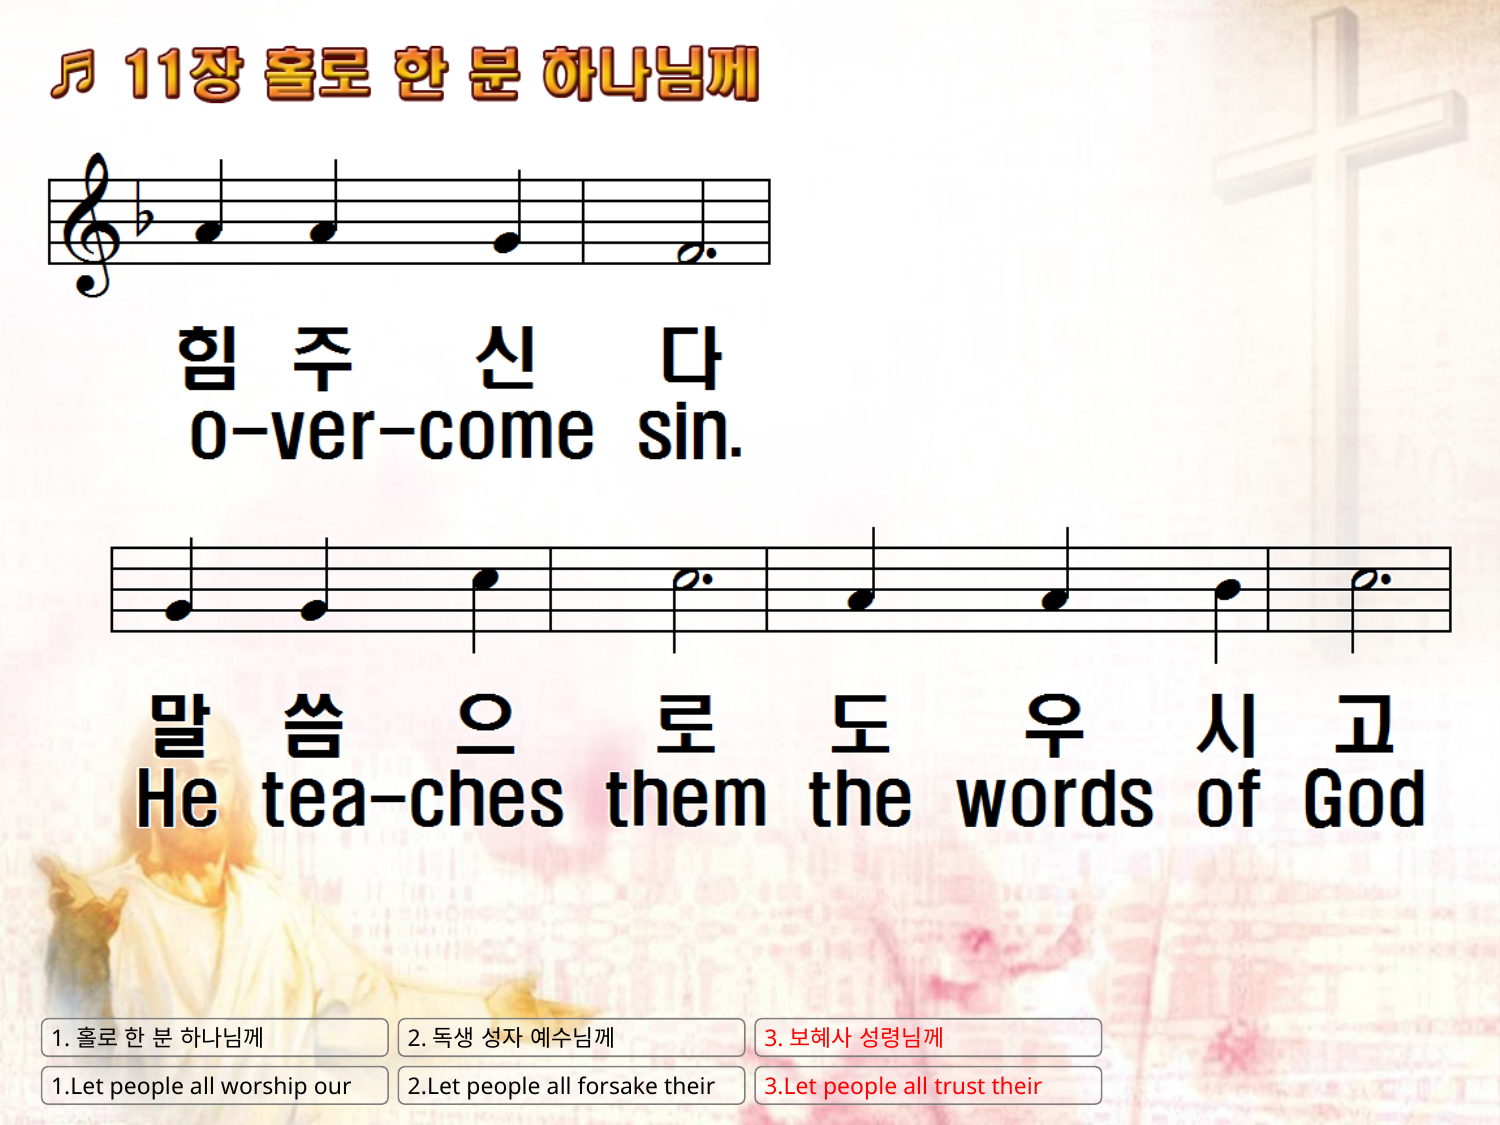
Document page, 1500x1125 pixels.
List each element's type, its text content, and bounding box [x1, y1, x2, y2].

text_box 1.Let people all worship our [41, 1066, 389, 1105]
text_box 2.독생 성자 예수님께 [398, 1018, 745, 1057]
text_box 1.홀로 한 분 하나님께 [41, 1018, 389, 1057]
text_box 2.Let people all forsake their [398, 1066, 745, 1105]
picture [0, 0, 1500, 1125]
text_box 3.Let people all trust their [755, 1066, 1102, 1105]
text_box 3.보혜사 성령님께 [755, 1018, 1102, 1057]
